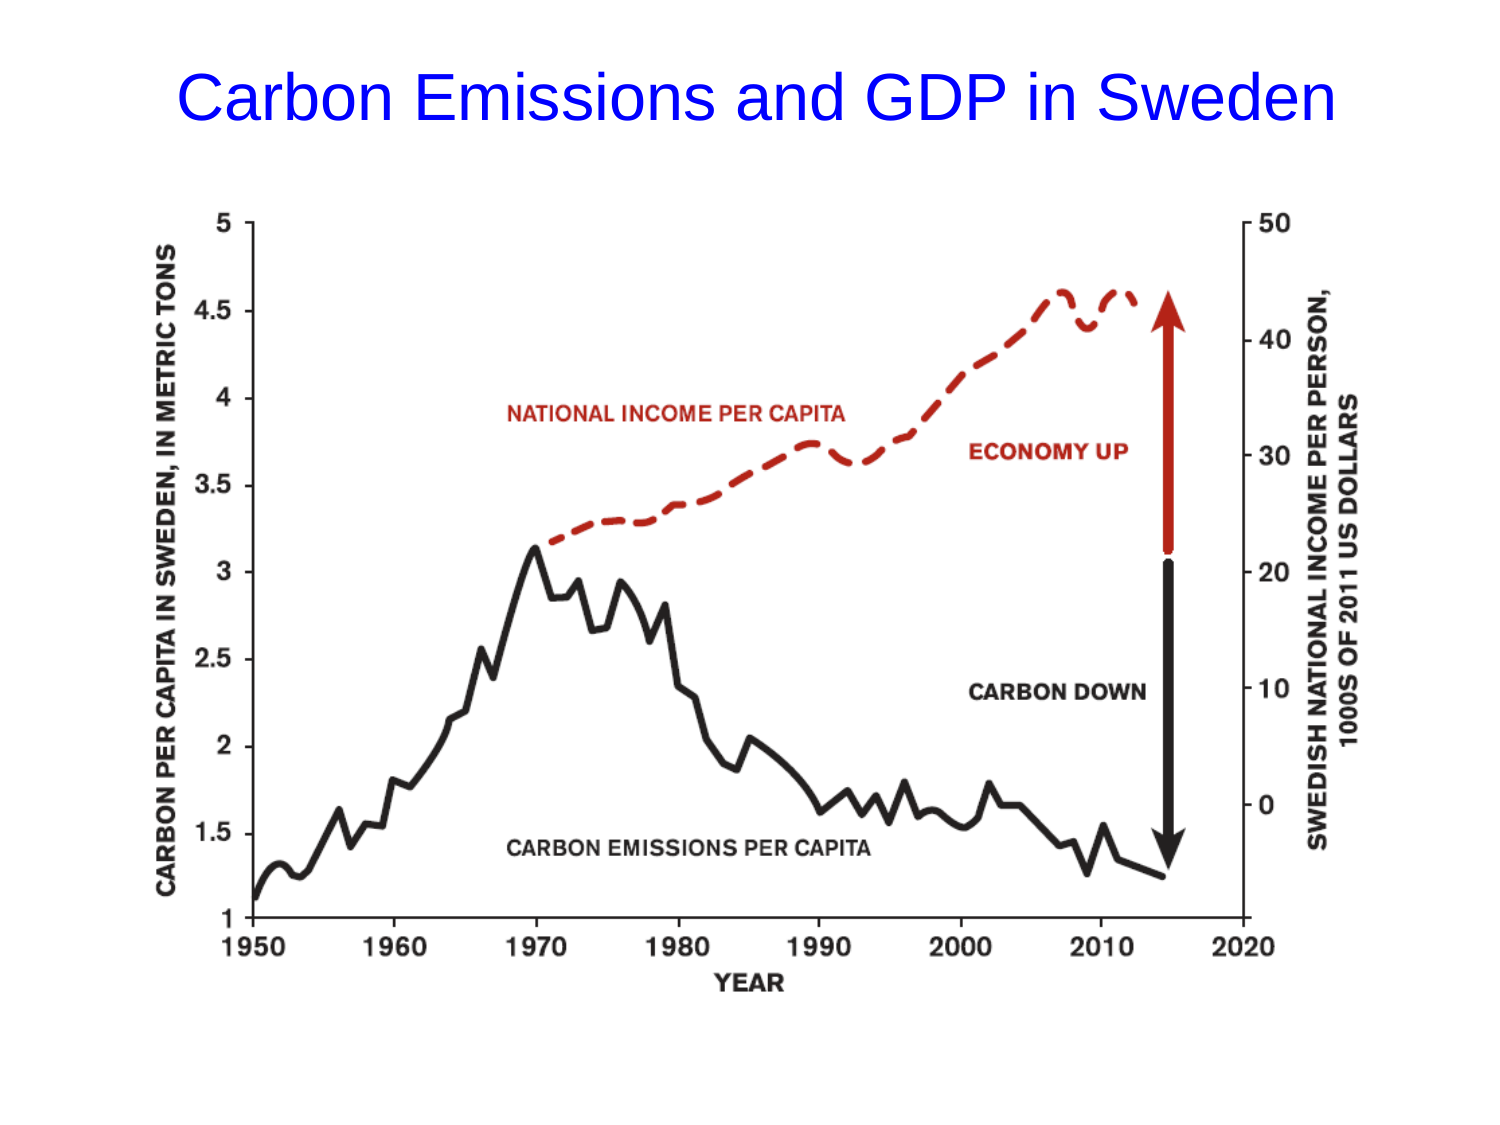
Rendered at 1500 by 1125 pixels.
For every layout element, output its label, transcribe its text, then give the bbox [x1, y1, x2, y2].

title Carbon Emissions and GDP in Sweden [119, 0, 1395, 153]
picture [96, 153, 1395, 1023]
